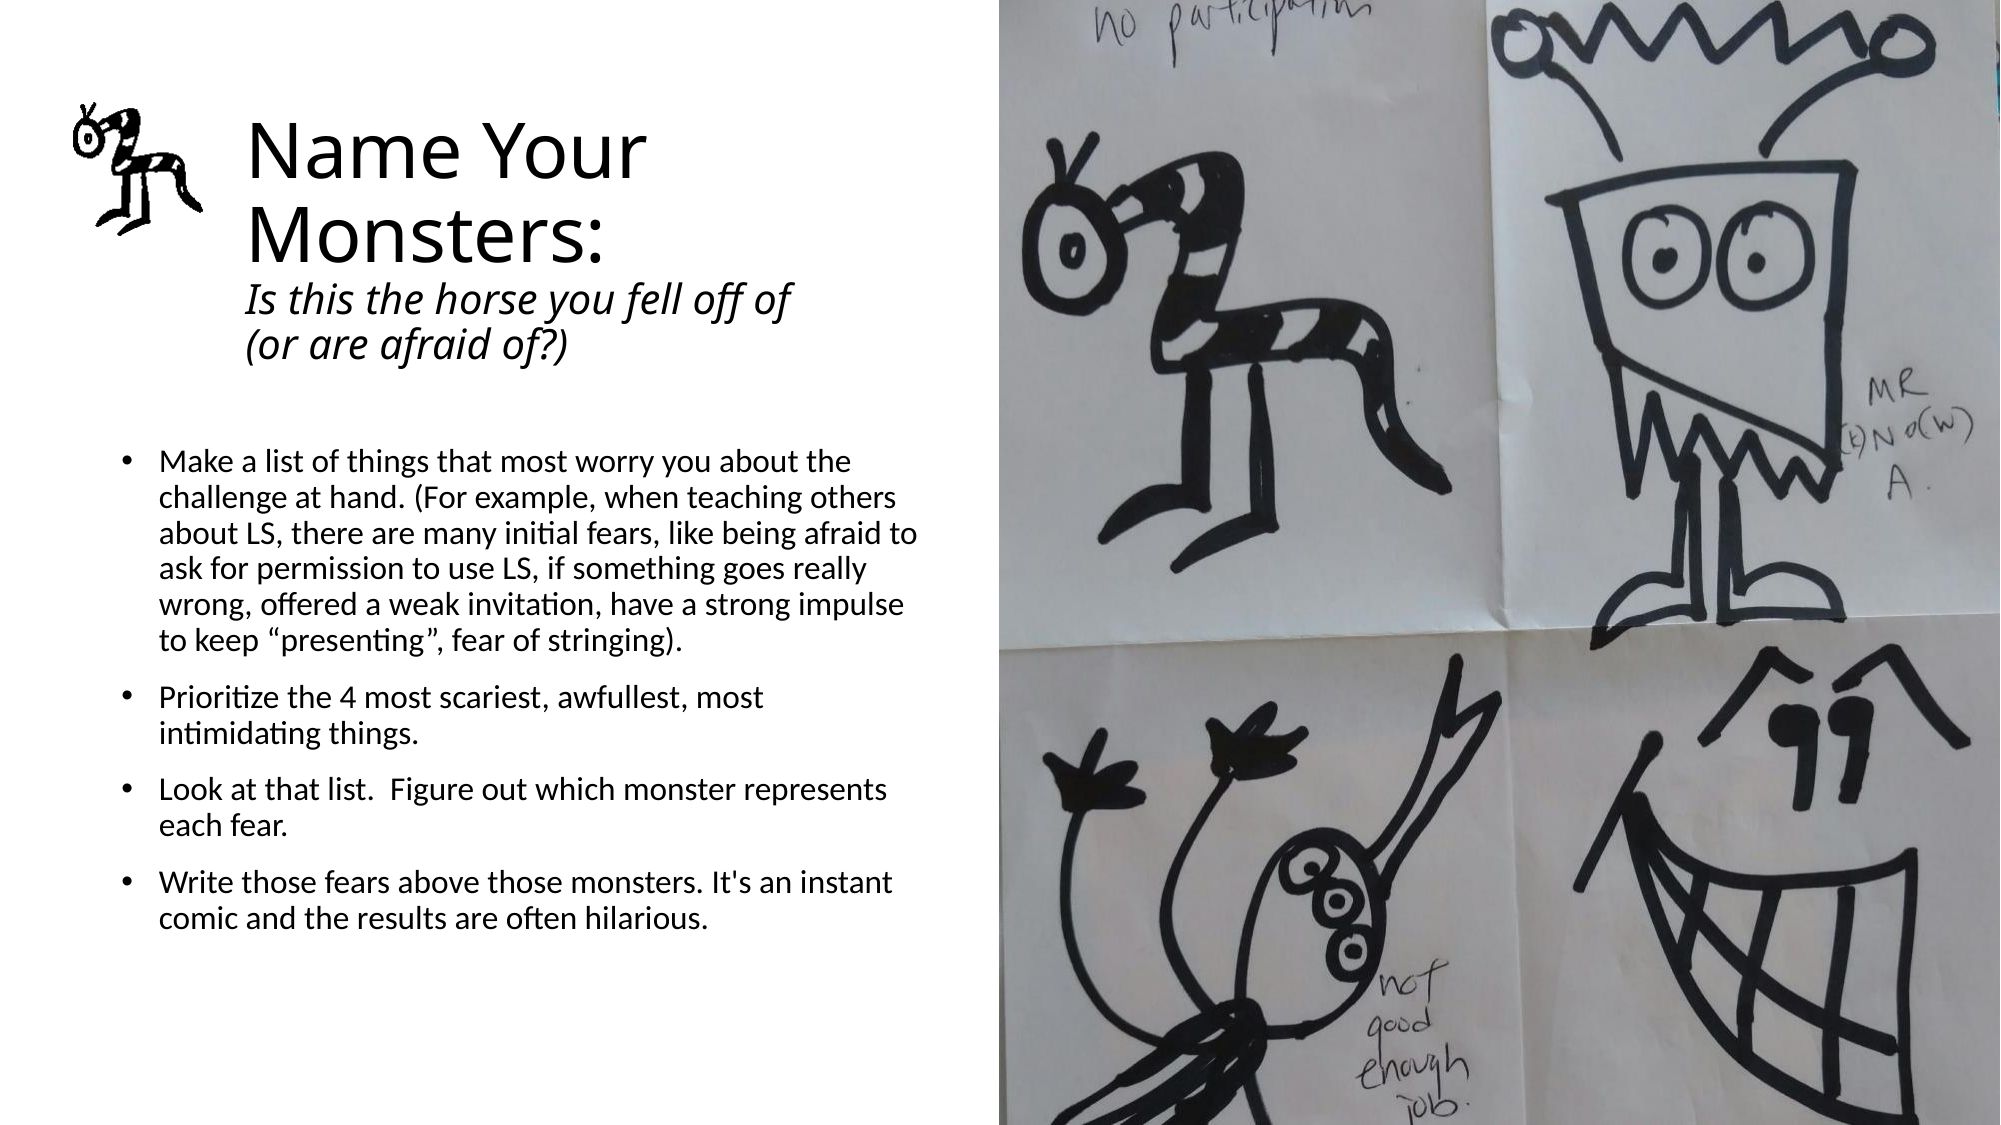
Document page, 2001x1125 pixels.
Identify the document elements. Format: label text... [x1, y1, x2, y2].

picture [66, 84, 208, 241]
title Name Your Monsters: Is this the horse you fell off of (or are afraid of?) [230, 103, 948, 379]
list Make a list of things that most worry you about the challenge at hand. (For example, when teaching others about LS, there are many initial fears, like being afraid to ask for permission to use LS, if something goes really wrong, offered a weak invitation, have a strong impulse to keep “presenting”, fear of stringing). Prioritize the 4 most scariest, awfullest, most intimidating things. Look at that list. Figure out which monster represents each fear. Write those fears above those monsters. It's an instant comic and the results are often hilarious. [106, 436, 948, 1058]
picture [999, 0, 2000, 1125]
